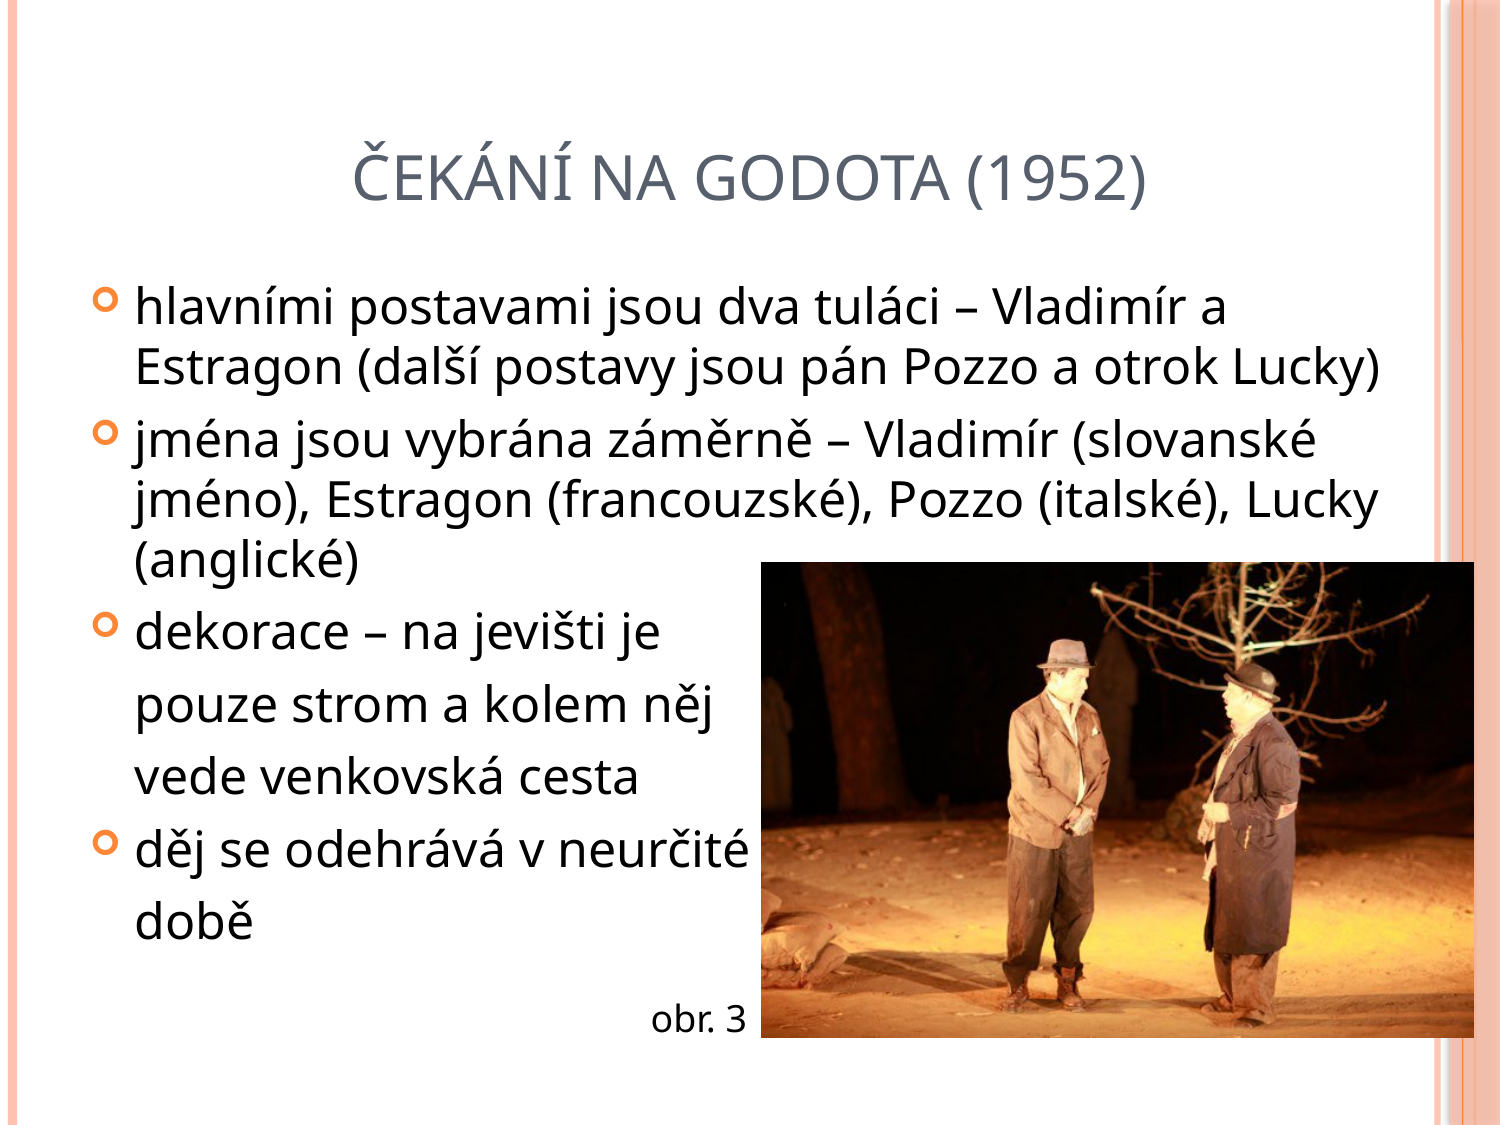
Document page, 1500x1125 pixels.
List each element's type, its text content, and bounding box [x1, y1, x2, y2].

text_box obr. 3 [596, 987, 762, 1048]
list hlavními postavami jsou dva tuláci – Vladimír a Estragon (další postavy jsou pán Pozzo a otrok Lucky) jména jsou vybrána záměrně – Vladimír (slovanské jméno), Estragon (francouzské), Pozzo (italské), Lucky (anglické) dekorace – na jevišti je pouze strom a kolem něj vede venkovská cesta děj se odehrává v neurčité době [75, 267, 1425, 1038]
picture [761, 561, 1475, 1038]
title ČEKÁNÍ NA GODOTA (1952) [75, 54, 1425, 220]
